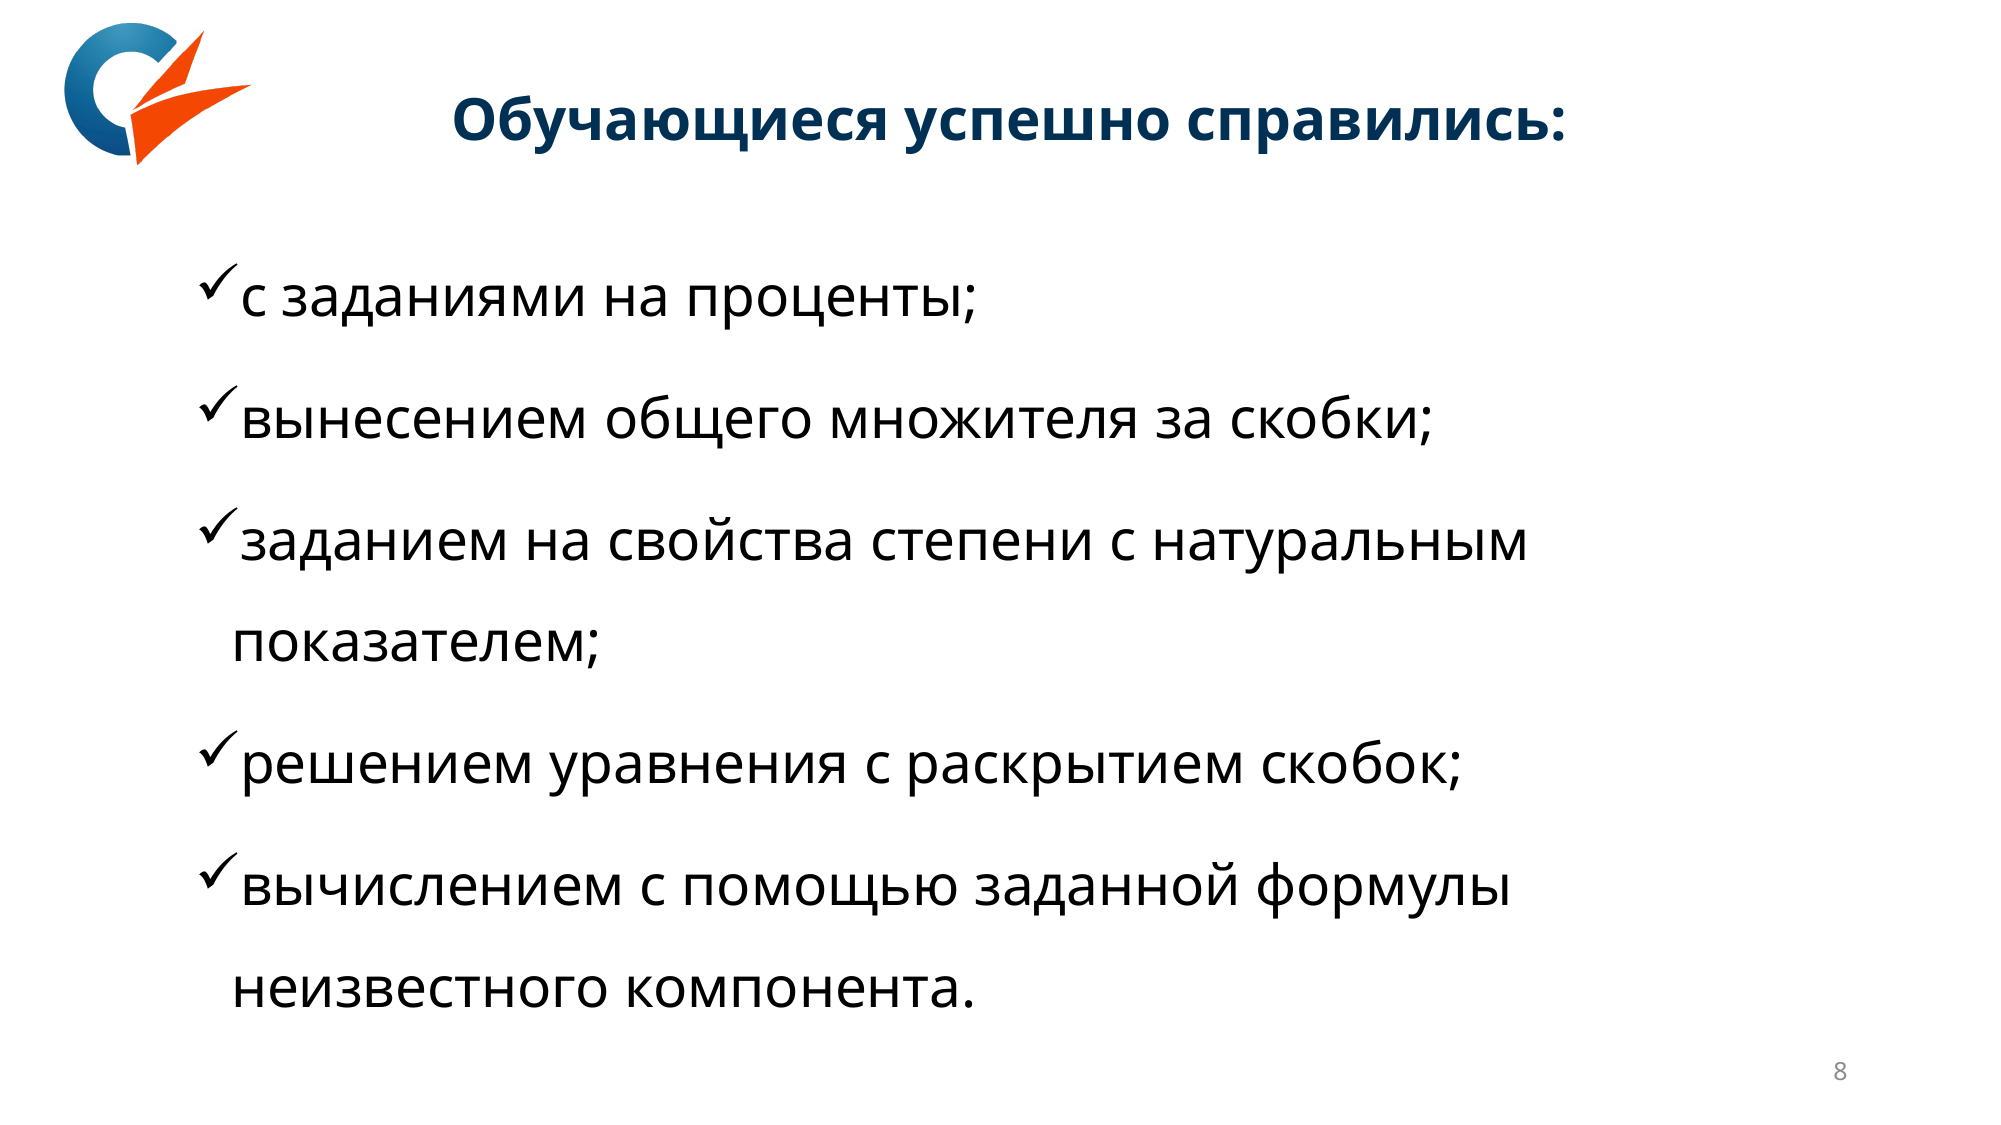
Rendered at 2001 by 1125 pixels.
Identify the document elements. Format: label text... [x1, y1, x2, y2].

title Обучающиеся успешно справились: [436, 50, 1605, 192]
picture [56, 23, 258, 165]
slide_number 8 [1412, 1042, 1863, 1103]
list с заданиями на проценты; вынесением общего множителя за скобки; заданием на свойства степени с натуральным показателем; решением уравнения с раскрытием скобок; вычислением с помощью заданной формулы неизвестного компонента. [179, 219, 1908, 1030]
